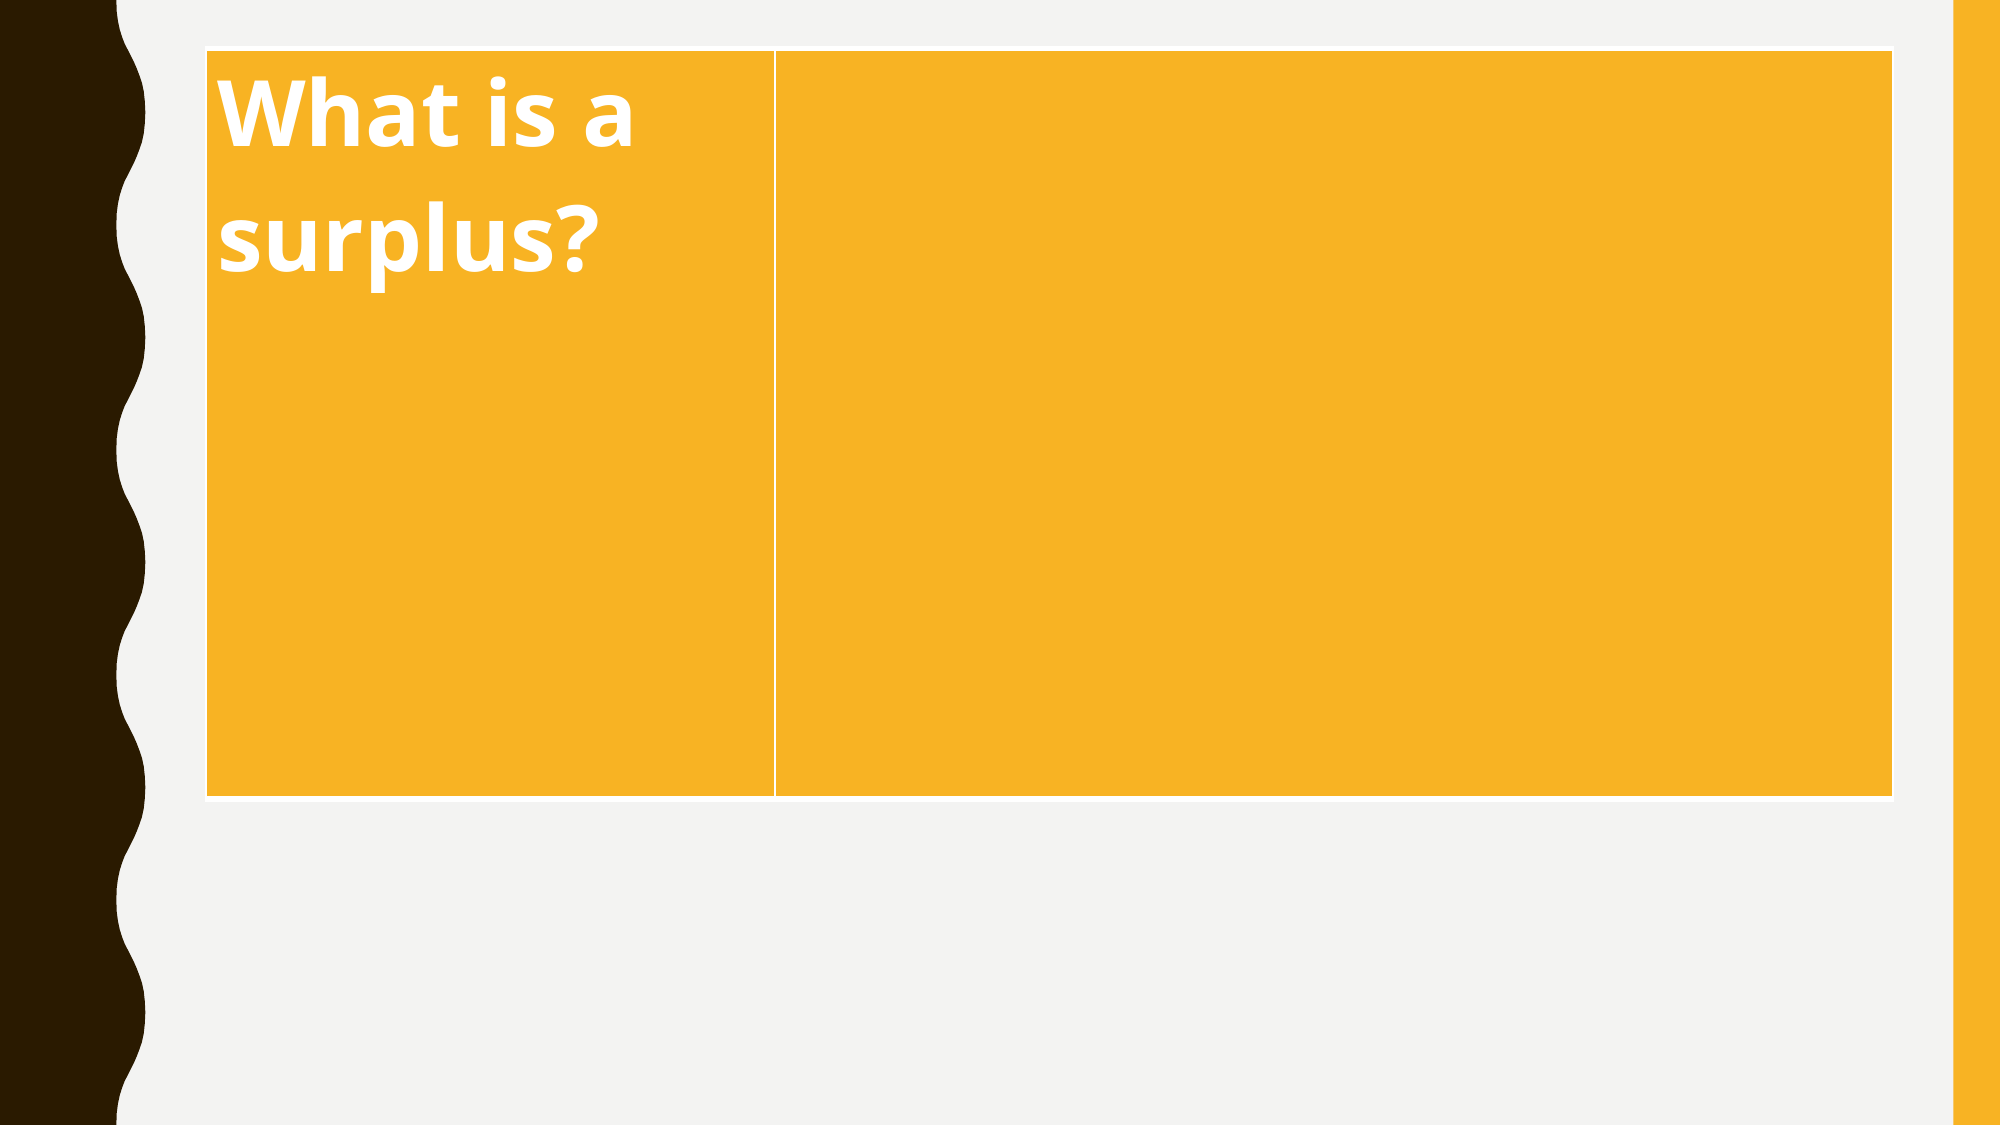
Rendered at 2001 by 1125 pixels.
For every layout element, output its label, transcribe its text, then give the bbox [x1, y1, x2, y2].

table_header [776, 51, 1892, 796]
table_header What is a surplus? [207, 51, 774, 796]
